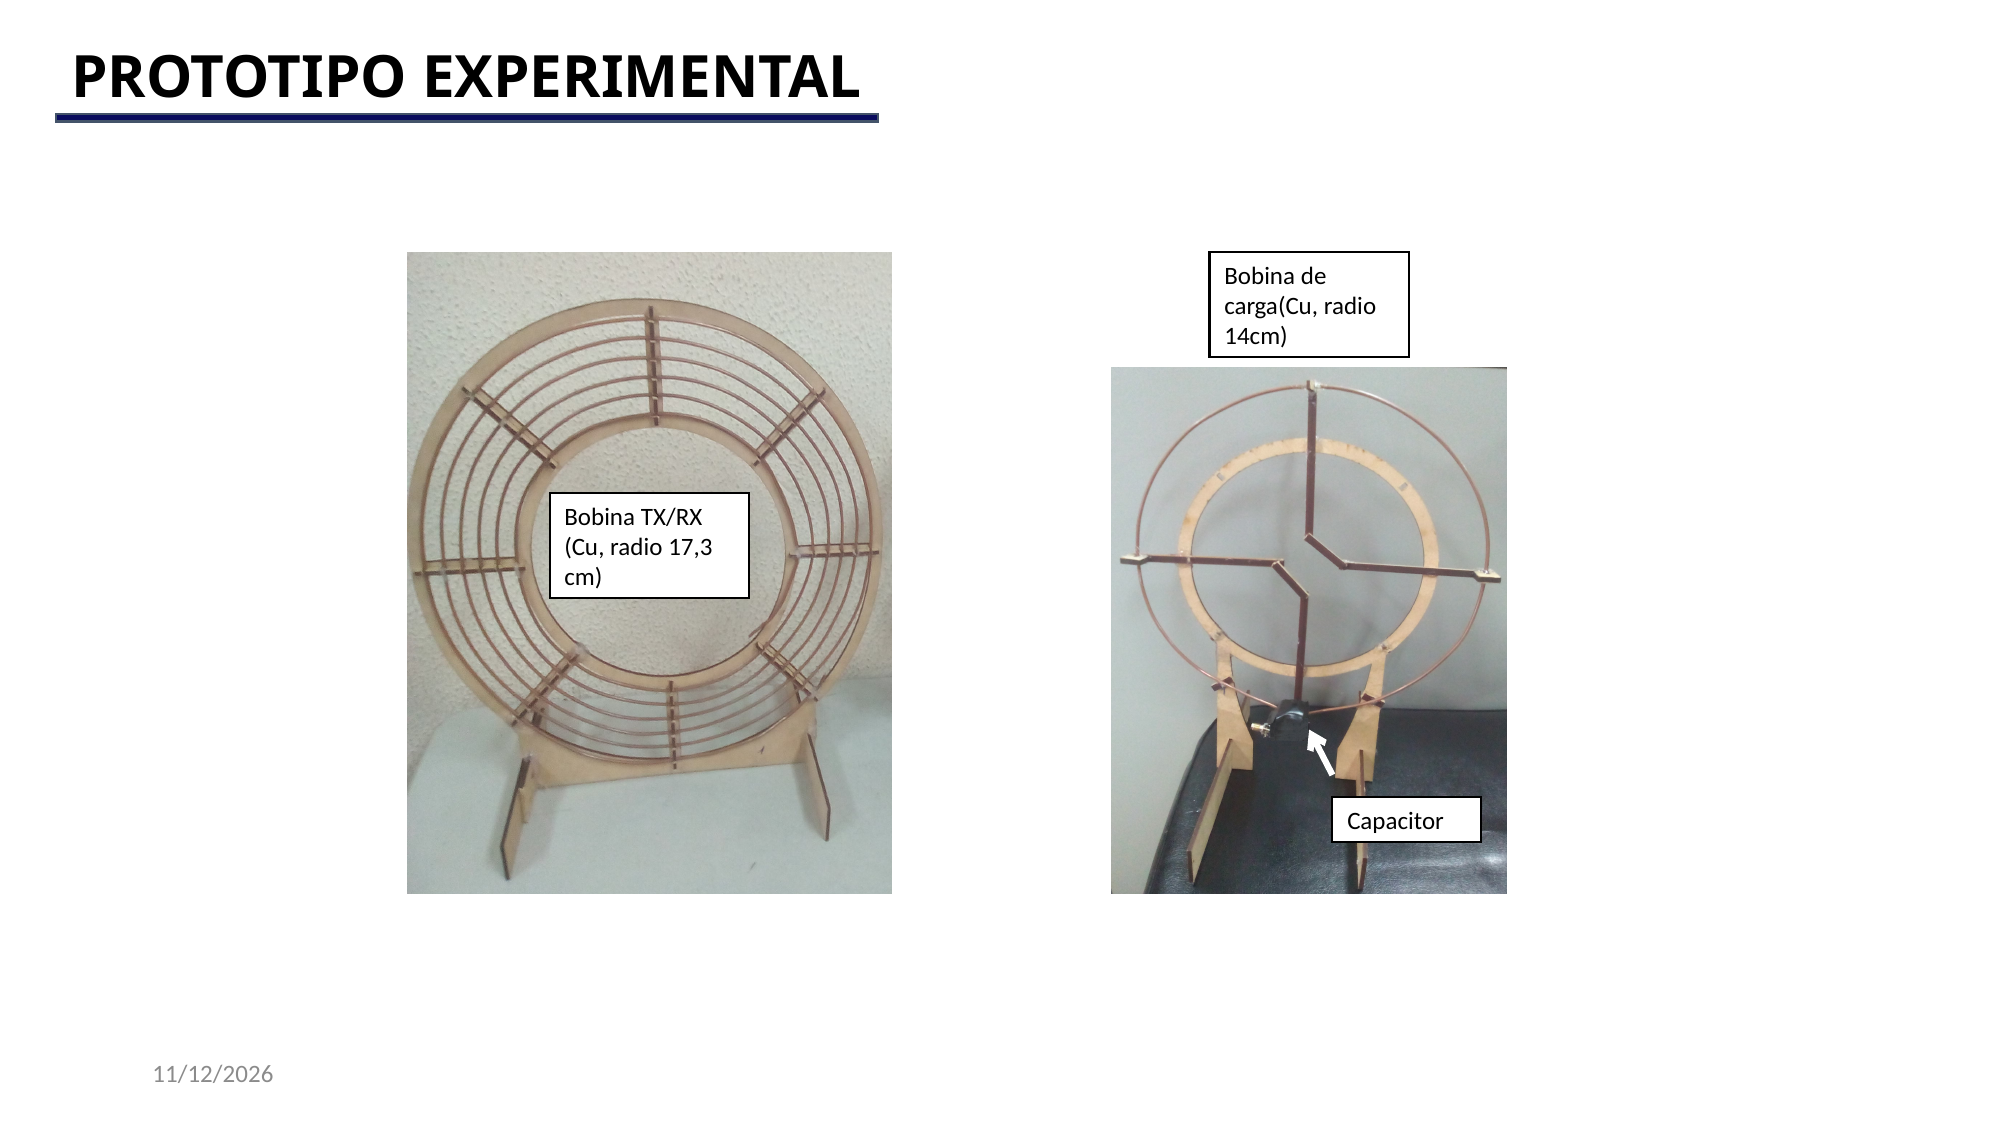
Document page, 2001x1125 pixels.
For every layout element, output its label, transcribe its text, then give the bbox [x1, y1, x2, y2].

text_box [55, 113, 879, 123]
picture [1111, 367, 1507, 894]
text_box Bobina de carga(Cu, radio 14cm) [1208, 251, 1410, 358]
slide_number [137, 1042, 588, 1103]
title PROTOTIPO EXPERIMENTAL [56, 0, 1782, 187]
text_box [1309, 729, 1333, 775]
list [407, 252, 892, 894]
